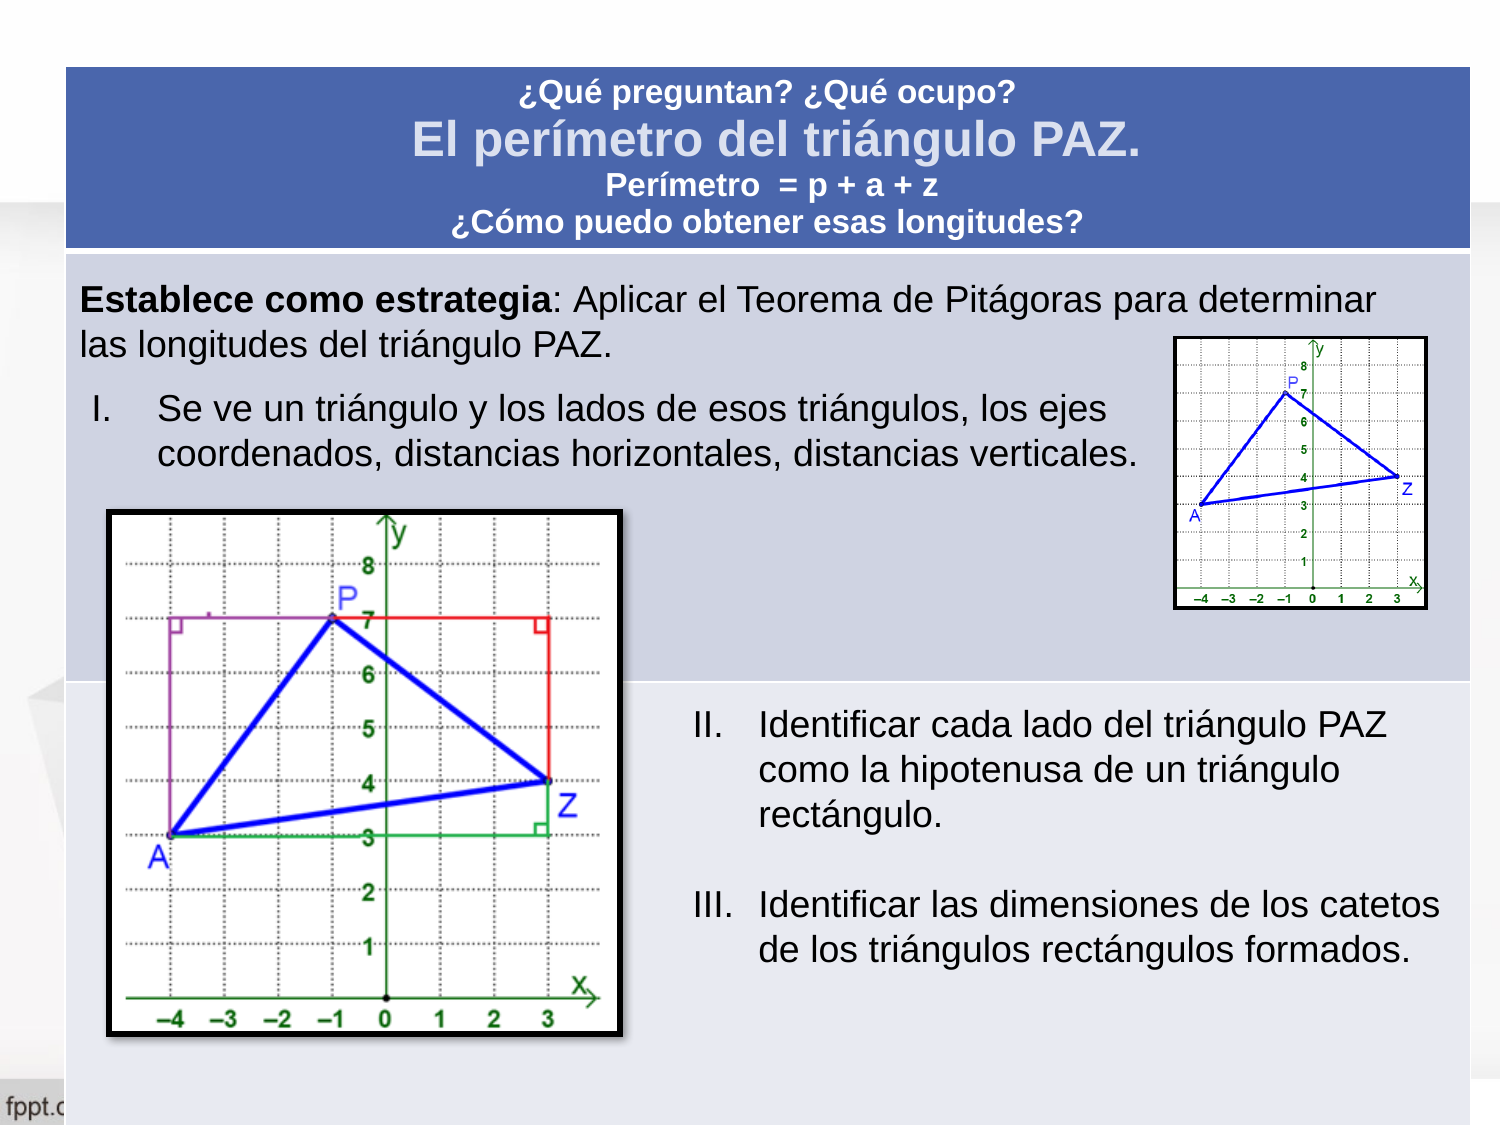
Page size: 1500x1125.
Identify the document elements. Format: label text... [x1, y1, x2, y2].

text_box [1176, 339, 1424, 606]
text_box Establece como estrategia: Aplicar el Teorema de Pitágoras para determinar las longitudes del triángulo PAZ. [64, 267, 1412, 372]
table_header ¿Qué preguntan? ¿Qué ocupo? El perímetro del triángulo PAZ. Perímetro = p + a + z ¿Cómo puedo obtener esas longitudes? [66, 67, 1470, 248]
text_box Identificar cada lado del triángulo PAZ como la hipotenusa de un triángulo rectángulo. Identificar las dimensiones de los catetos de los triángulos rectángulos formados. [77, 692, 1471, 1037]
table_cell [66, 683, 1470, 1125]
table_cell [66, 254, 1470, 681]
picture [0, 0, 1500, 1125]
text_box Se ve un triángulo y los lados de esos triángulos, los ejes coordenados, distancias horizontales, distancias verticales. [76, 377, 1173, 482]
picture [112, 515, 617, 1031]
